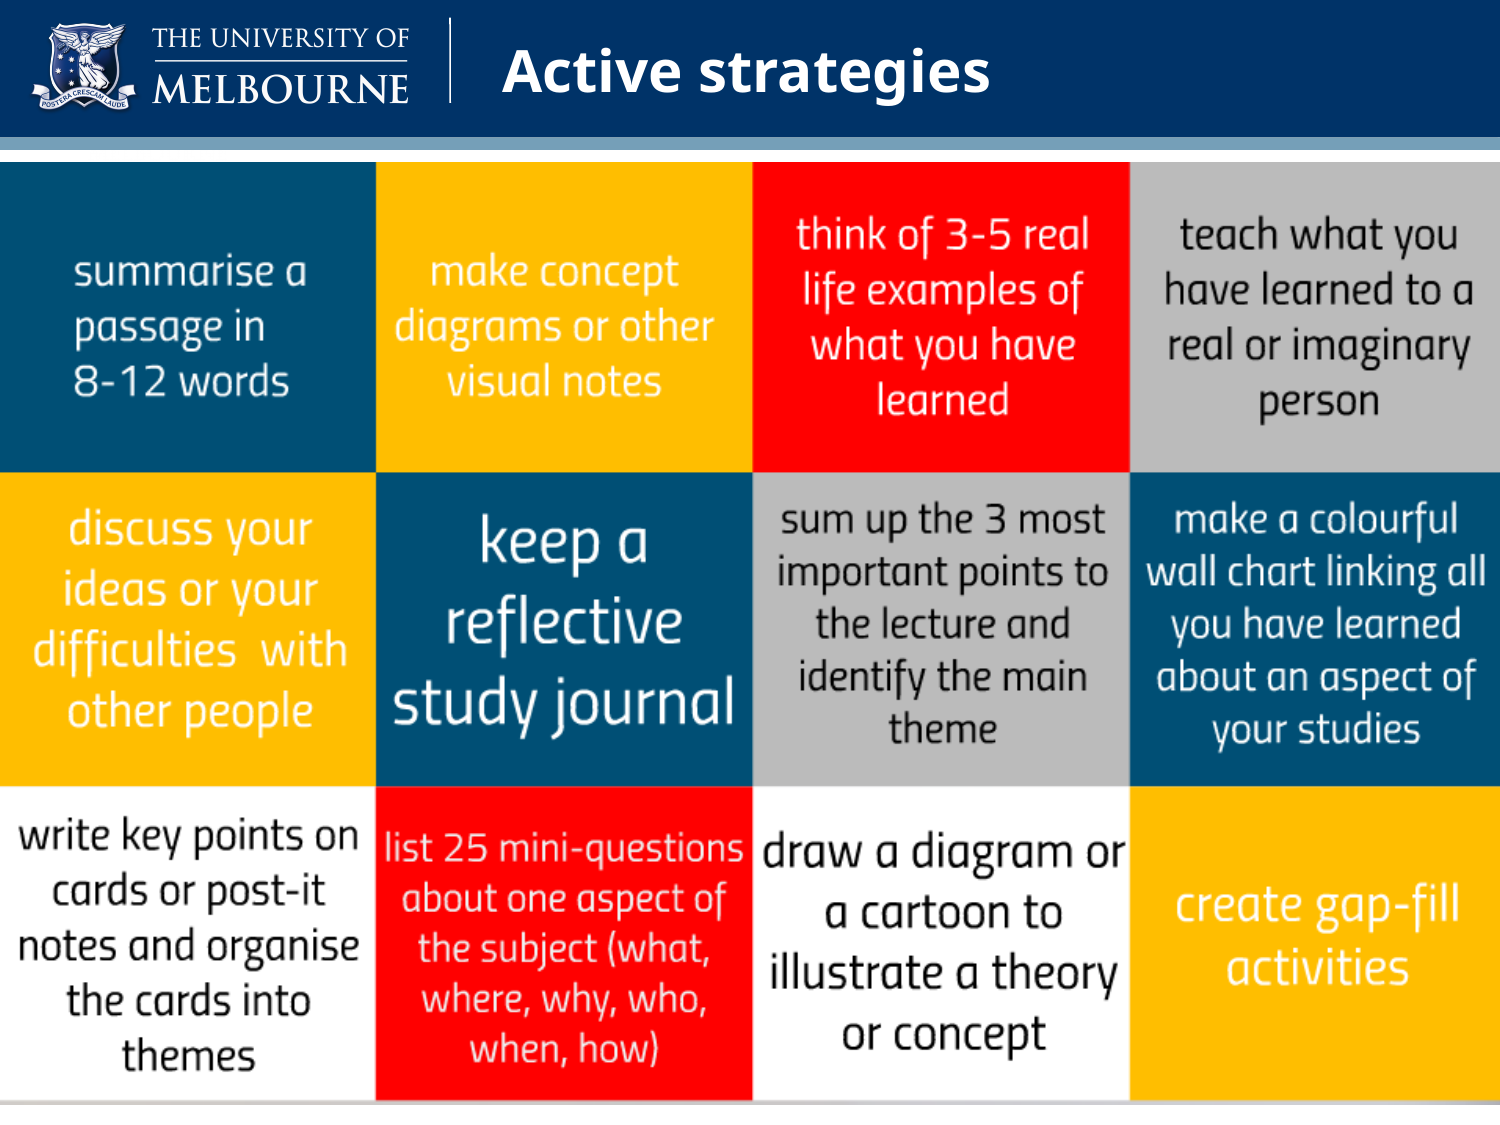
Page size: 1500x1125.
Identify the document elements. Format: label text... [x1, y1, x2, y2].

picture [87, 150, 229, 161]
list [0, 162, 1500, 1105]
title Active strategies [487, 12, 1476, 126]
picture [24, 17, 413, 119]
